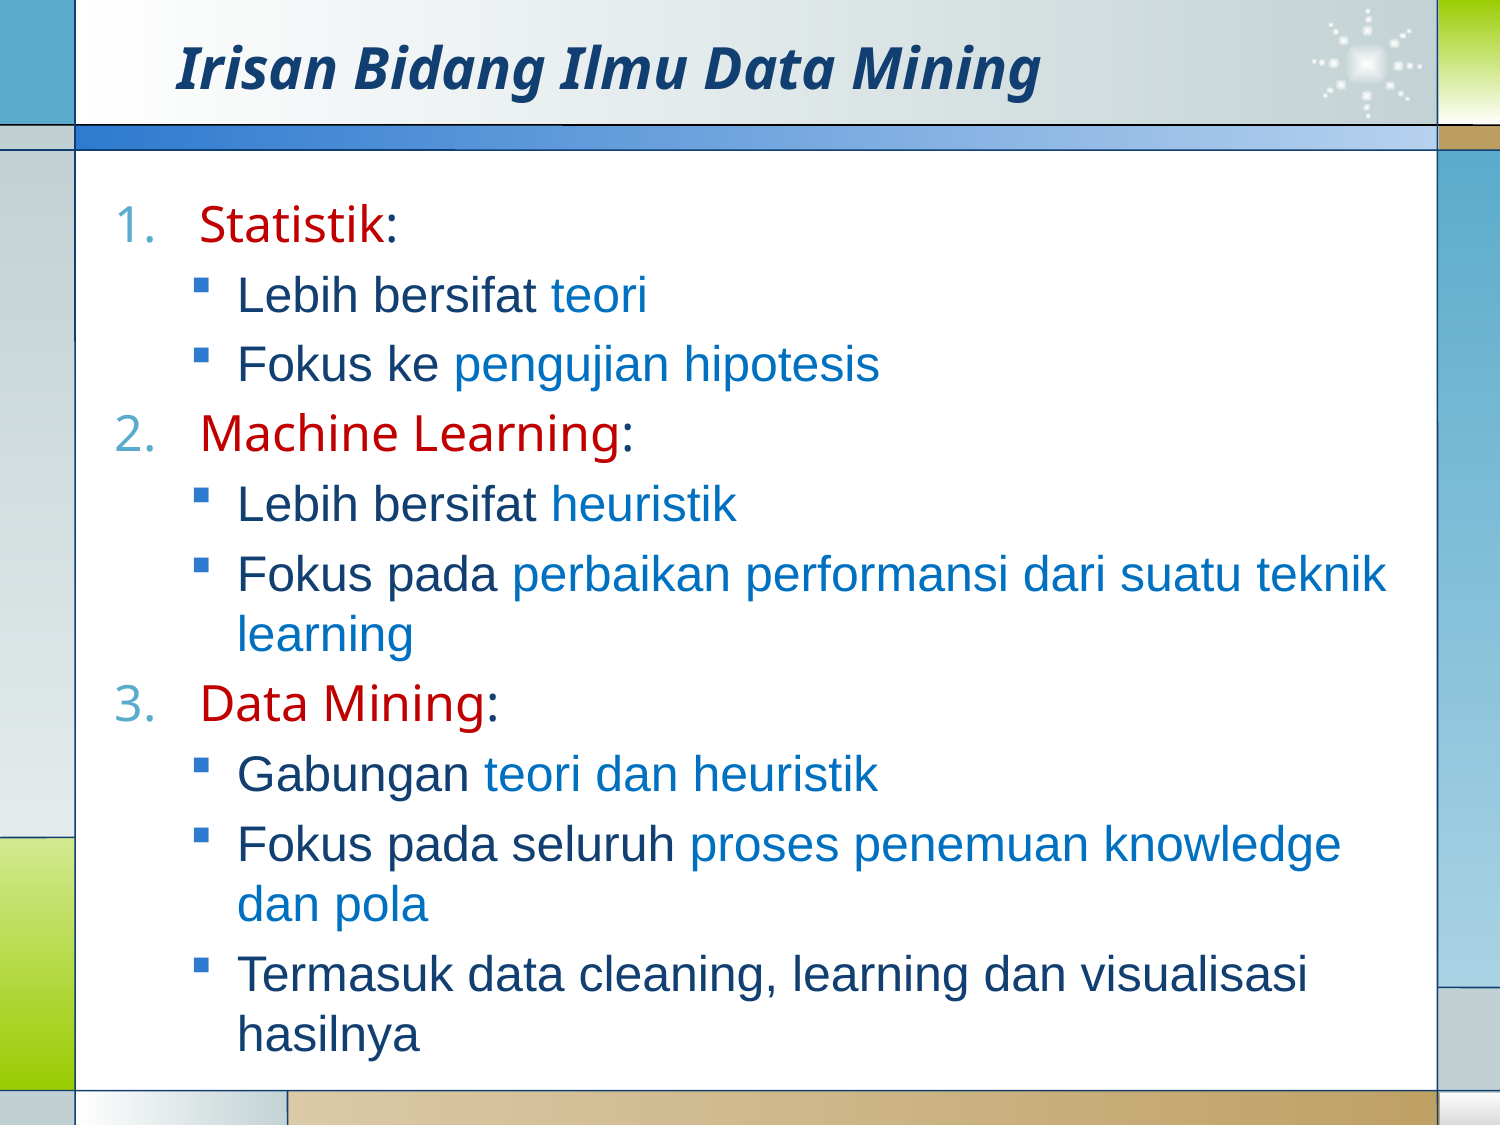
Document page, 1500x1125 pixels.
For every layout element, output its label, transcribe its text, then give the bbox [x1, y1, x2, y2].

list Statistik: Lebih bersifat teori Fokus ke pengujian hipotesis Machine Learning: Lebih bersifat heuristik Fokus pada perbaikan performansi dari suatu teknik learning Data Mining: Gabungan teori dan heuristik Fokus pada seluruh proses penemuan knowledge dan pola Termasuk data cleaning, learning dan visualisasi hasilnya [99, 184, 1417, 1109]
title Irisan Bidang Ilmu Data Mining [162, 19, 1263, 113]
